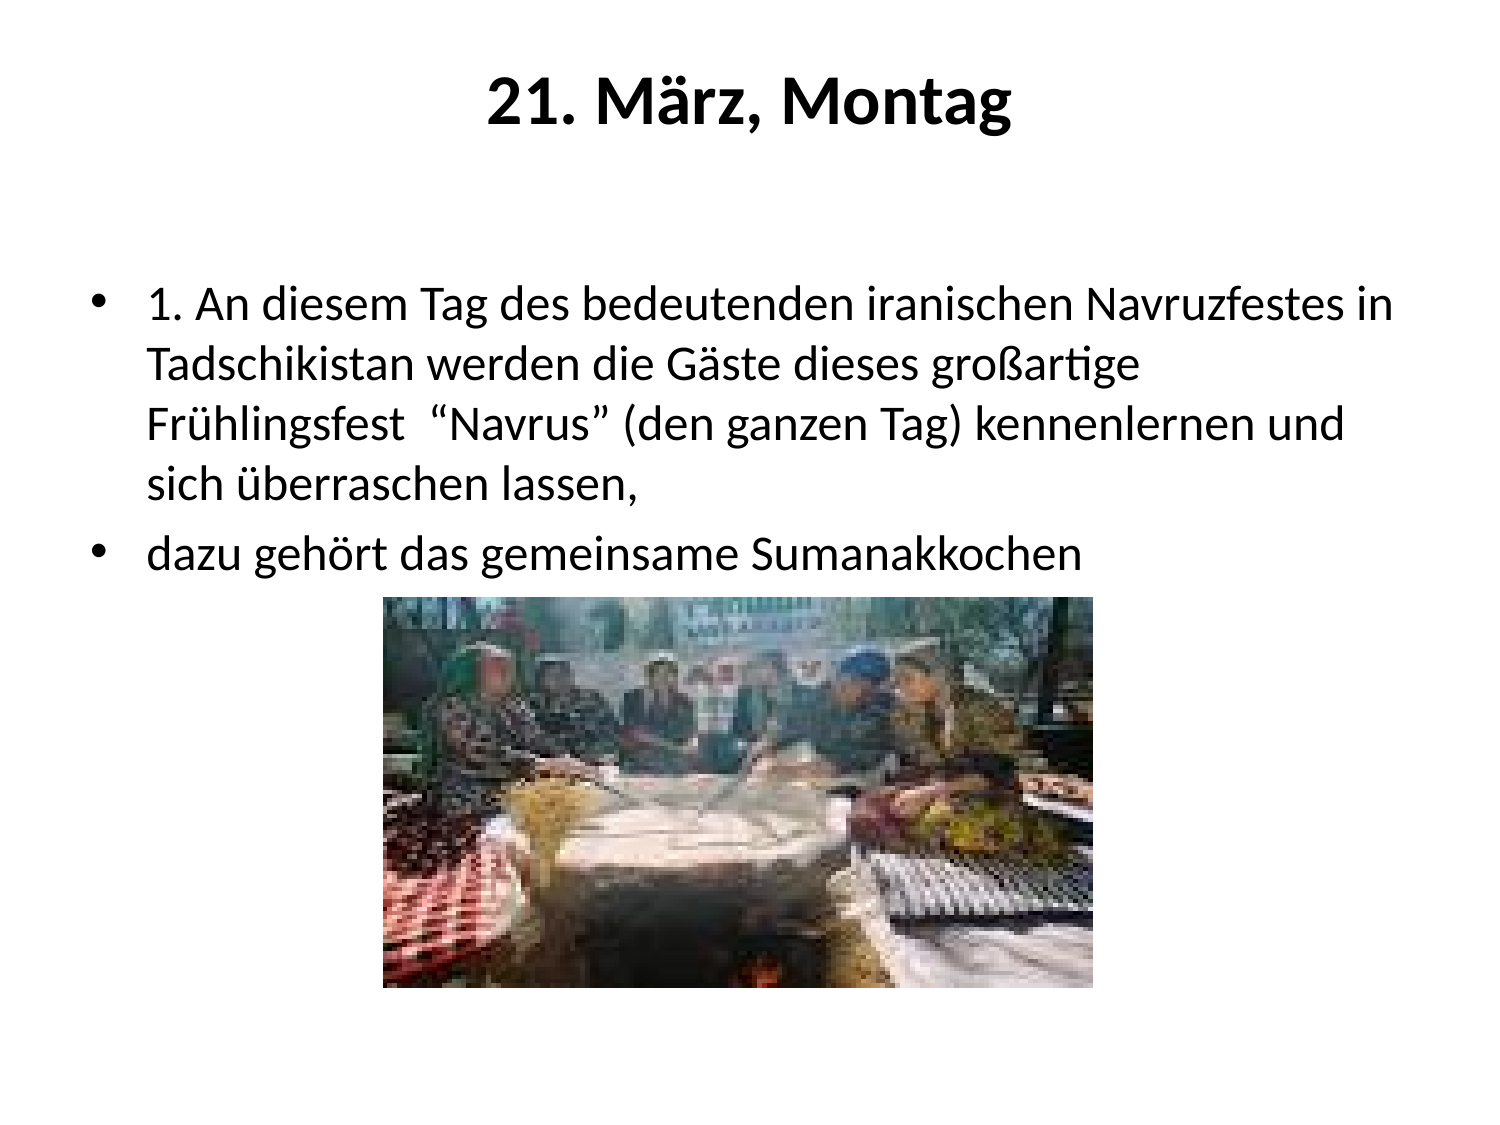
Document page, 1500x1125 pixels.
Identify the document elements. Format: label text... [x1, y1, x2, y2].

title 21. März, Montag [75, 45, 1425, 233]
list 1. An diesem Tag des bedeutenden iranischen Navruzfestes in Tadschikistan werden die Gäste dieses großartige Frühlingsfest “Navrus” (den ganzen Tag) kennenlernen und sich überraschen lassen, dazu gehört das gemeinsame Sumanakkochen [75, 262, 1425, 1005]
picture [383, 597, 1093, 988]
